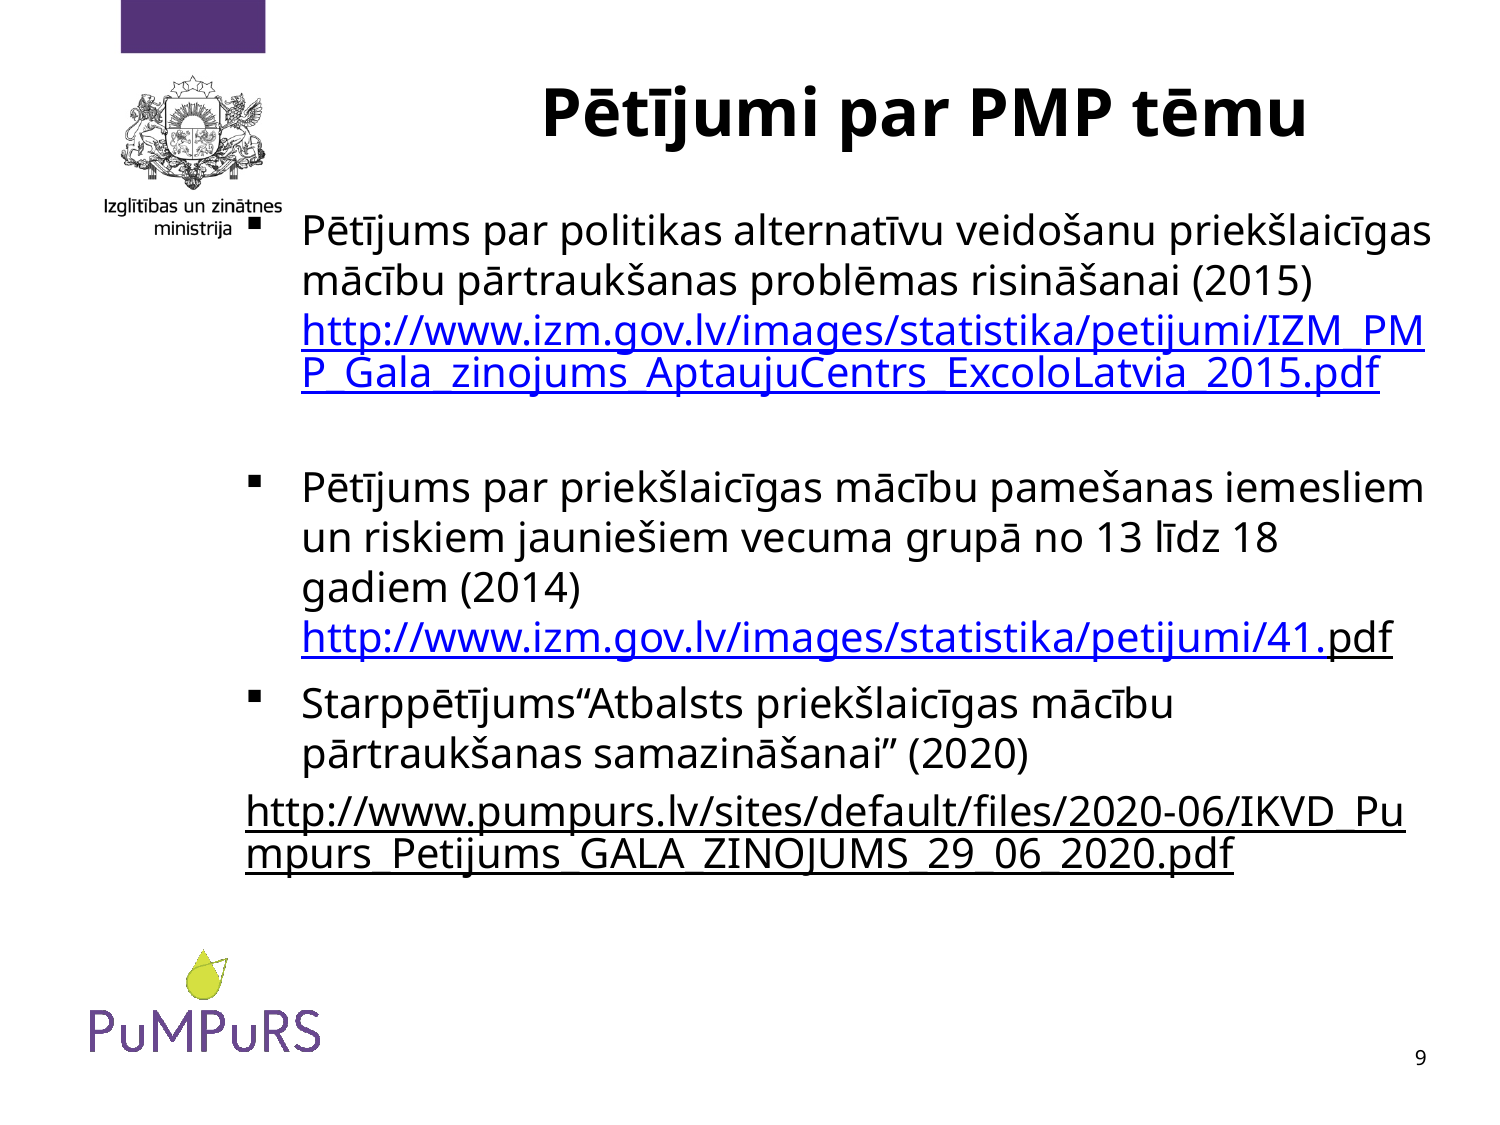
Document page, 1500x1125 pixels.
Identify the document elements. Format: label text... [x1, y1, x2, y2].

slide_number 9 [1400, 1037, 1450, 1088]
picture [48, 0, 338, 321]
picture [90, 949, 320, 1052]
title Pētījumi par PMP tēmu [425, 62, 1425, 196]
list Pētījums par politikas alternatīvu veidošanu priekšlaicīgas mācību pārtraukšanas problēmas risināšanai (2015) http://www.izm.gov.lv/images/statistika/petijumi/IZM_PMP_Gala_zinojums_AptaujuCentrs_ExcoloLatvia_2015.pdf Pētījums par priekšlaicīgas mācību pamešanas iemesliem un riskiem jauniešiem vecuma grupā no 13 līdz 18 gadiem (2014) http://www.izm.gov.lv/images/statistika/petijumi/41.pdf Starppētījums“Atbalsts priekšlaicīgas mācību pārtraukšanas samazināšanai” (2020) http://www.pumpurs.lv/sites/default/files/2020-06/IKVD_Pumpurs_Petijums_GALA_ZINOJUMS_29_06_2020.pdf [230, 196, 1450, 1005]
